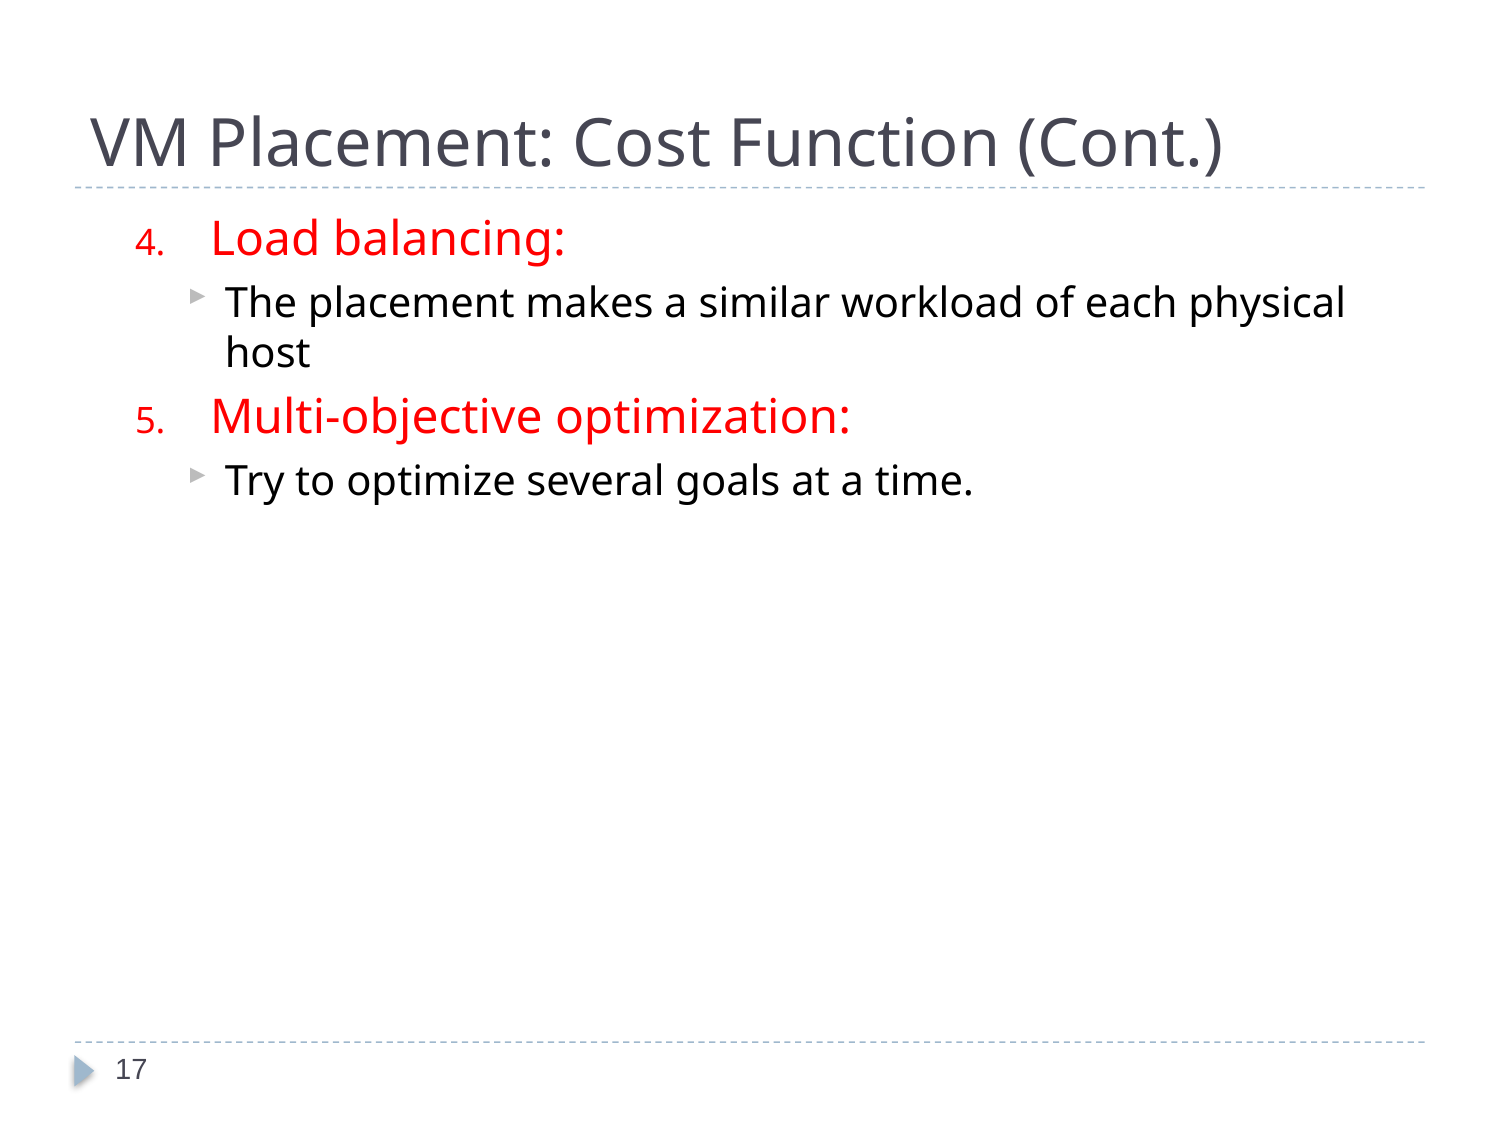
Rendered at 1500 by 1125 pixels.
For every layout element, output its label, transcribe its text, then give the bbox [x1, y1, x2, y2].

slide_number 17 [100, 1042, 426, 1103]
title VM Placement: Cost Function (Cont.) [75, 24, 1425, 188]
list Load balancing: The placement makes a similar workload of each physical host Multi-objective optimization: Try to optimize several goals at a time. [75, 200, 1425, 1010]
